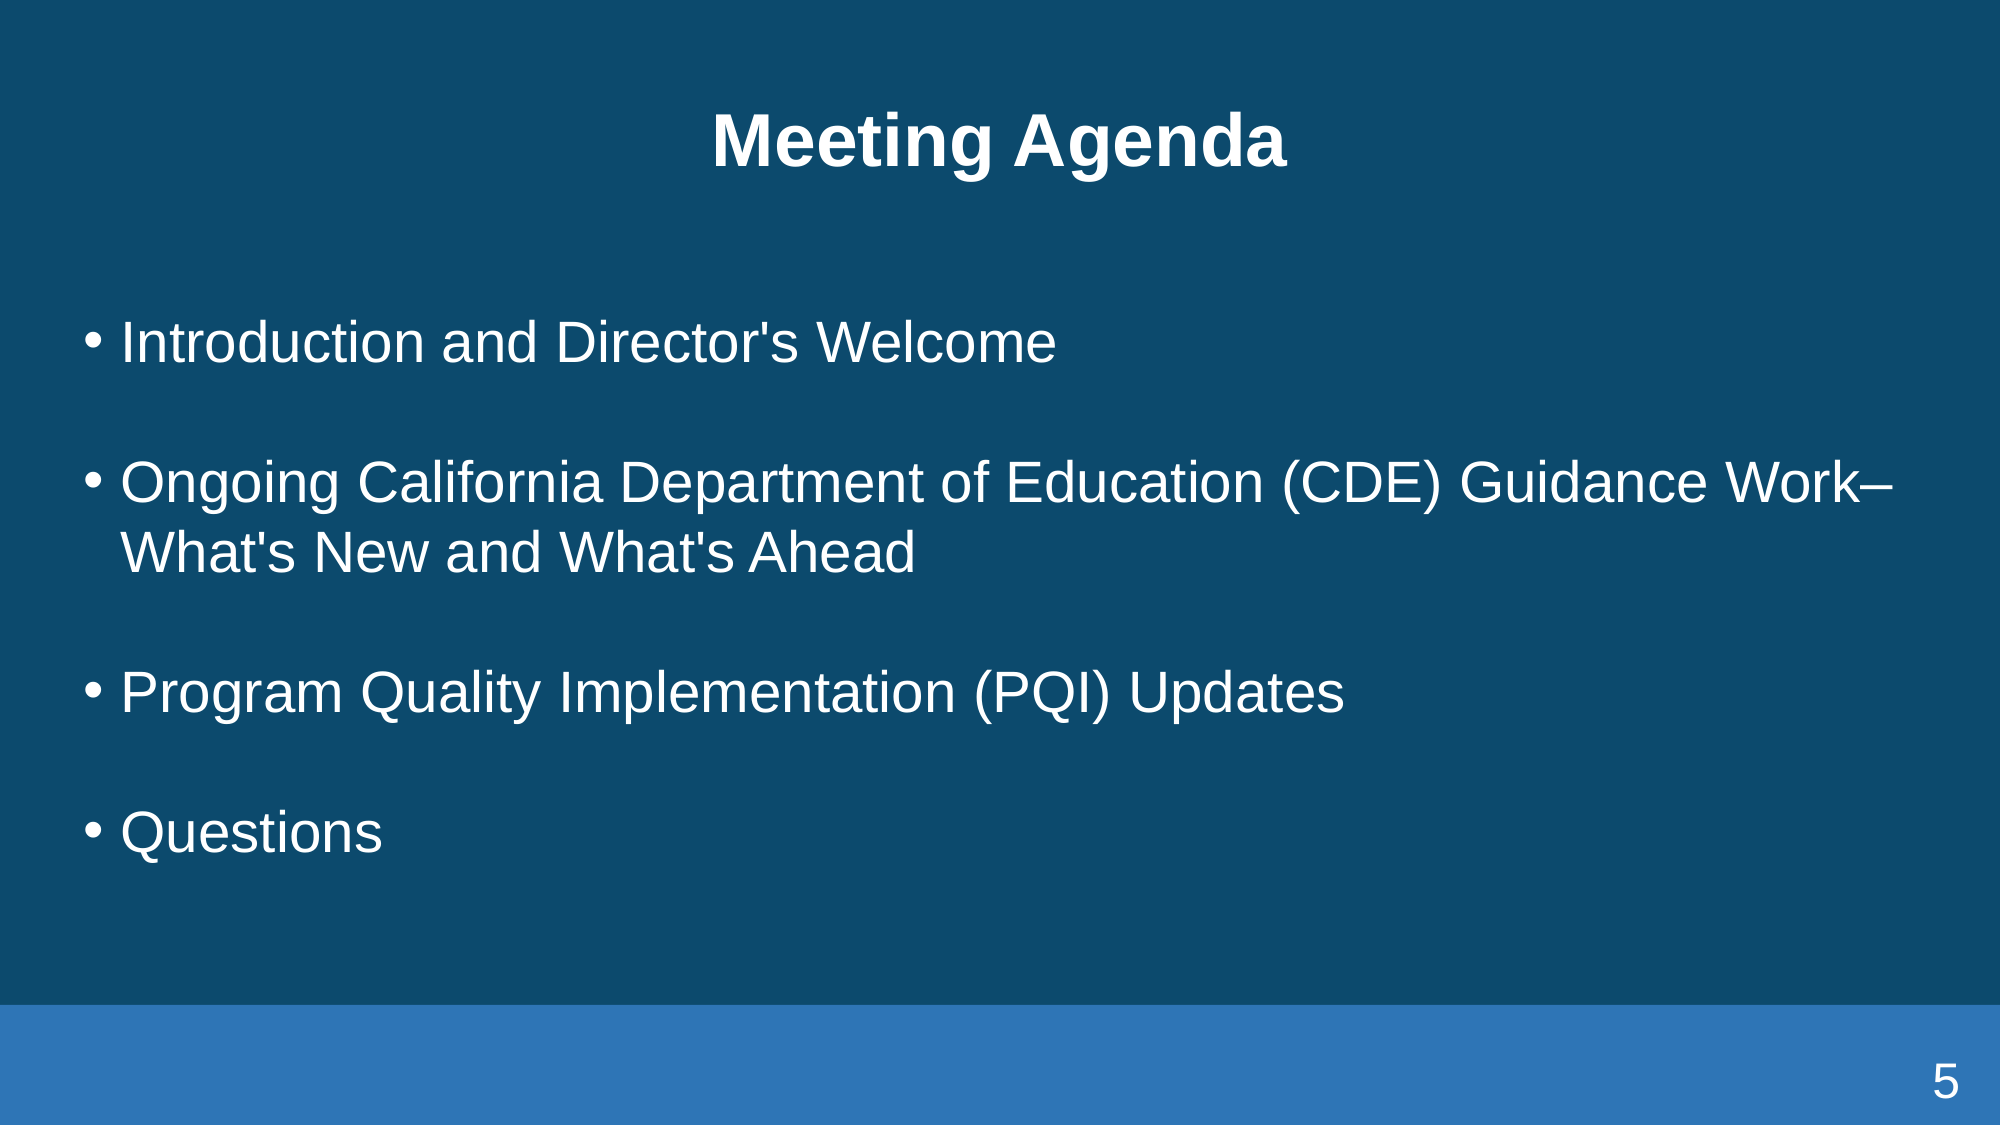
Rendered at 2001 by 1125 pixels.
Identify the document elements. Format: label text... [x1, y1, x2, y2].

title Meeting Agenda [24, 33, 1975, 251]
slide_number 5 [1524, 1048, 1975, 1109]
list Introduction and Director's Welcome Ongoing California Department of Education (CDE) Guidance Work–What's New and What's Ahead Program Quality Implementation (PQI) Updates Questions [68, 297, 1937, 979]
